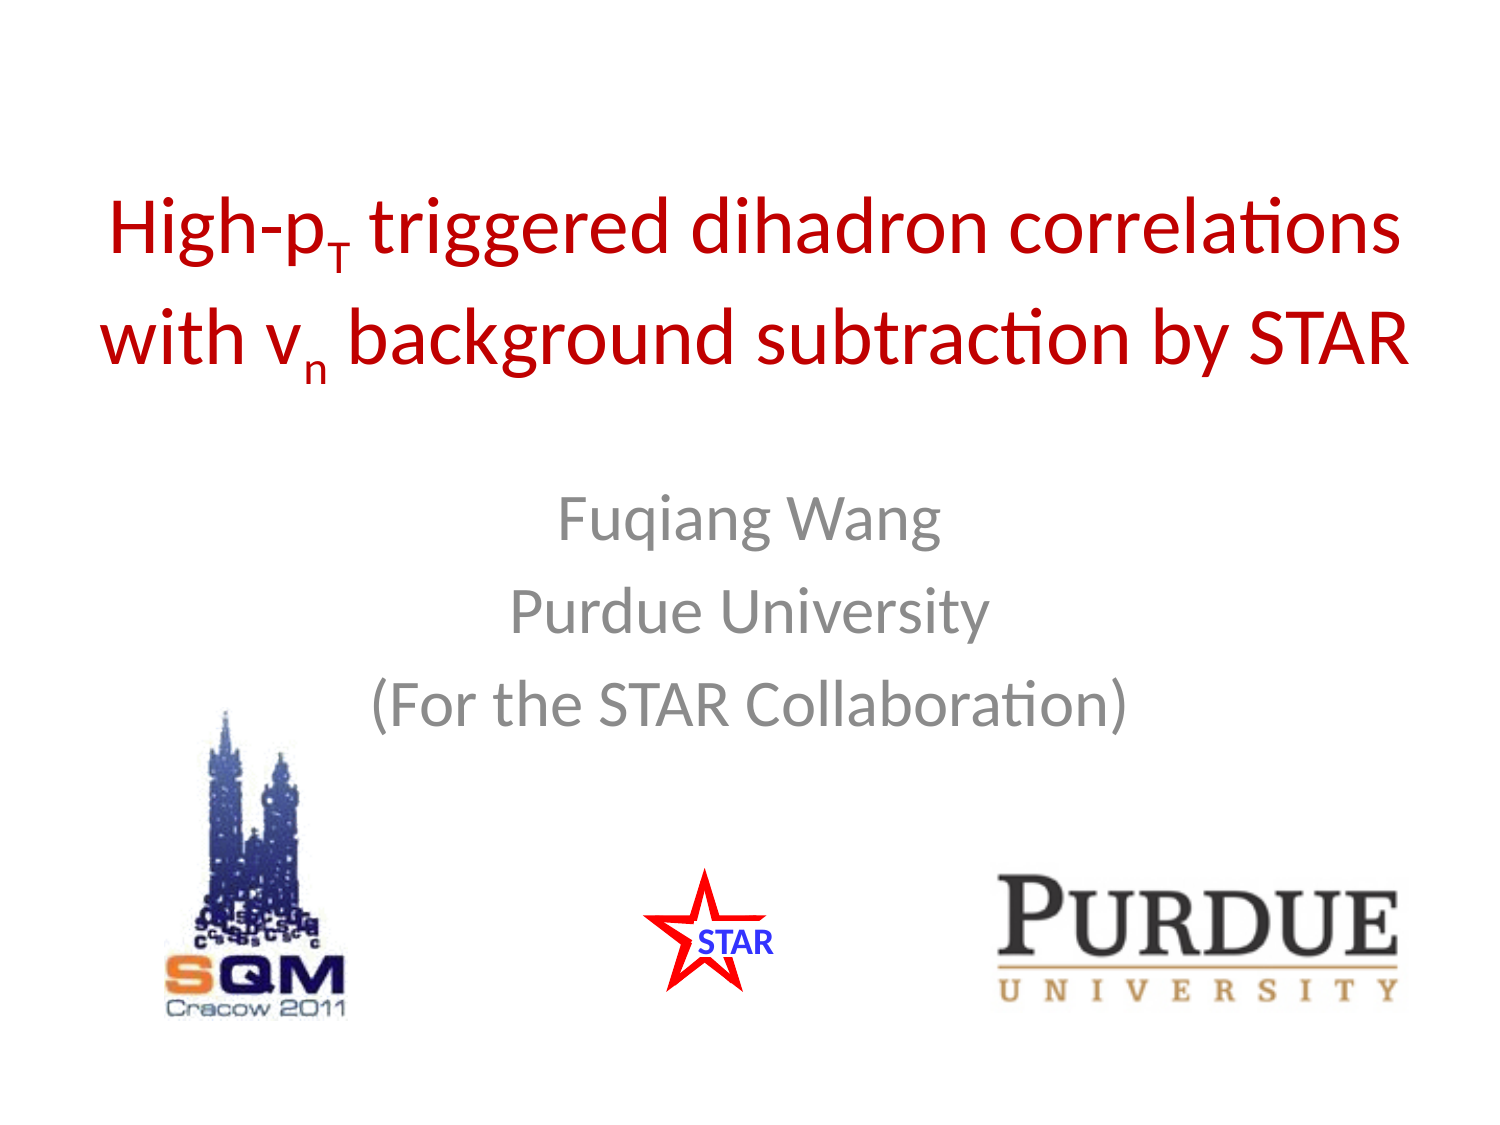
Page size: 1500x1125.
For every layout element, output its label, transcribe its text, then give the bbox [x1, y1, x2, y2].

picture [163, 707, 348, 1021]
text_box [651, 878, 901, 988]
subtitle Fuqiang Wang Purdue University (For the STAR Collaboration) [225, 466, 1275, 754]
picture [974, 862, 1426, 1013]
title High-pT triggered dihadron correlations with vn background subtraction by STAR [62, 162, 1450, 404]
